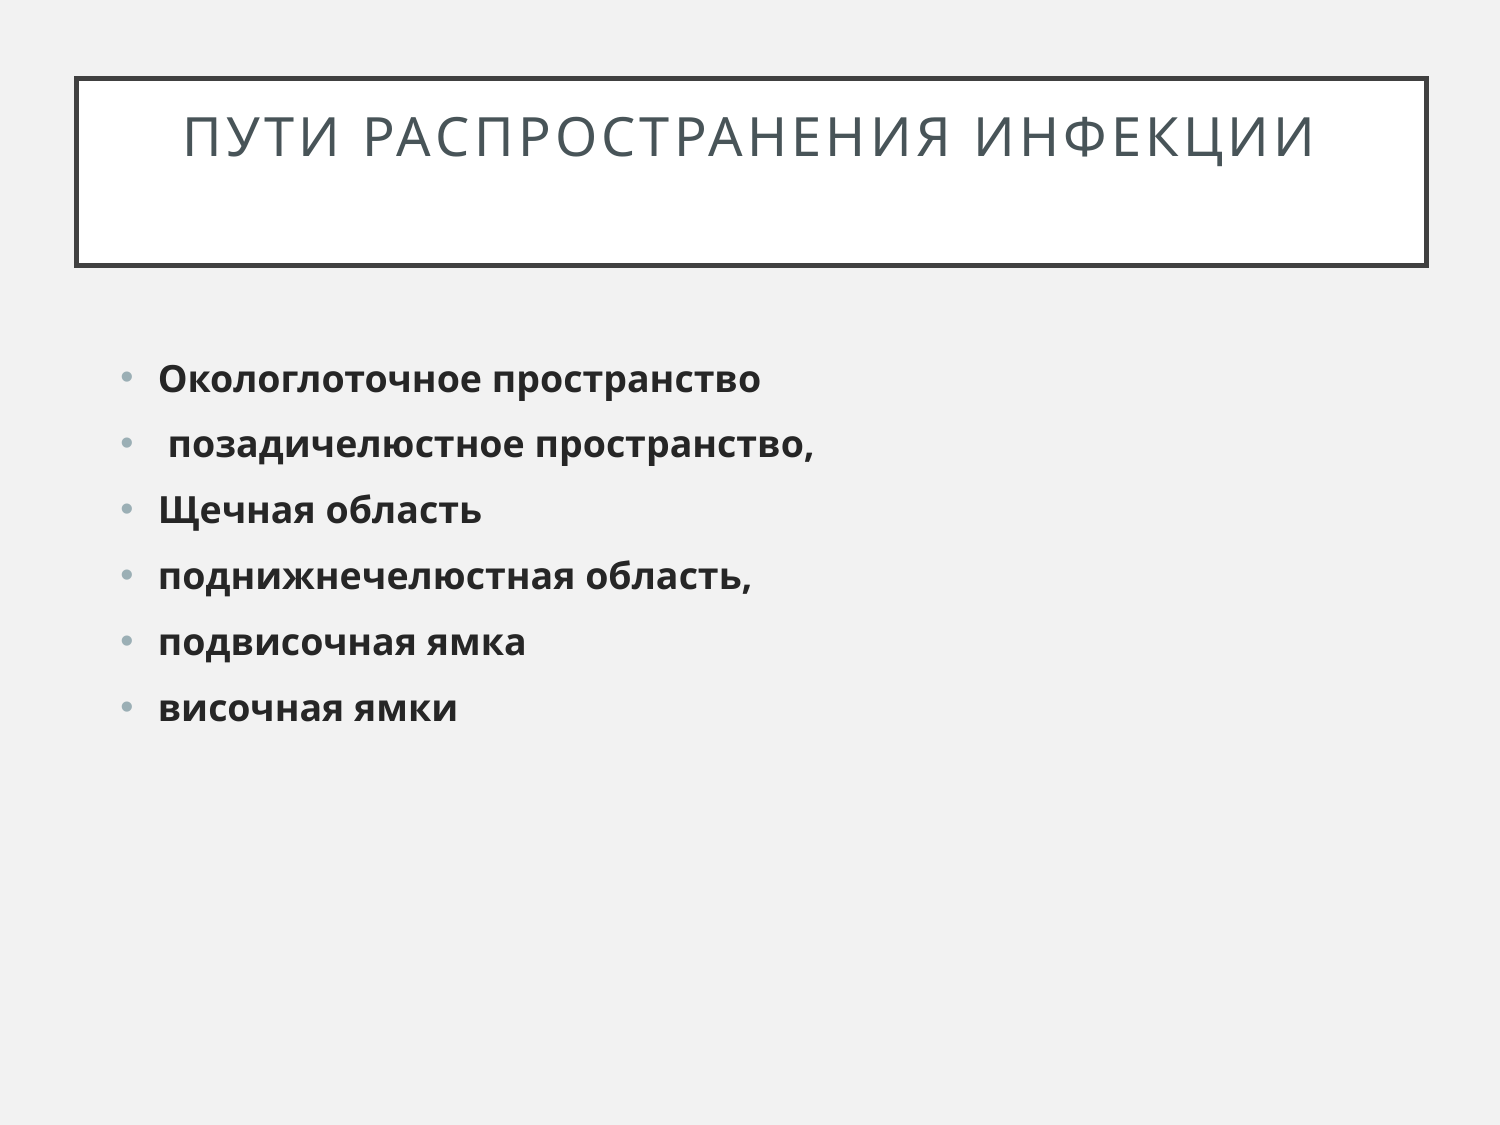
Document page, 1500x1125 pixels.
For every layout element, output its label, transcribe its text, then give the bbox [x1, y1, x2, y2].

title Пути распространения инфекции [74, 76, 1429, 268]
list Окологлоточное пространство позадичелюстное пространство, Щечная область поднижнечелюстная область, подвисочная ямка височная ямки [105, 281, 1359, 1005]
